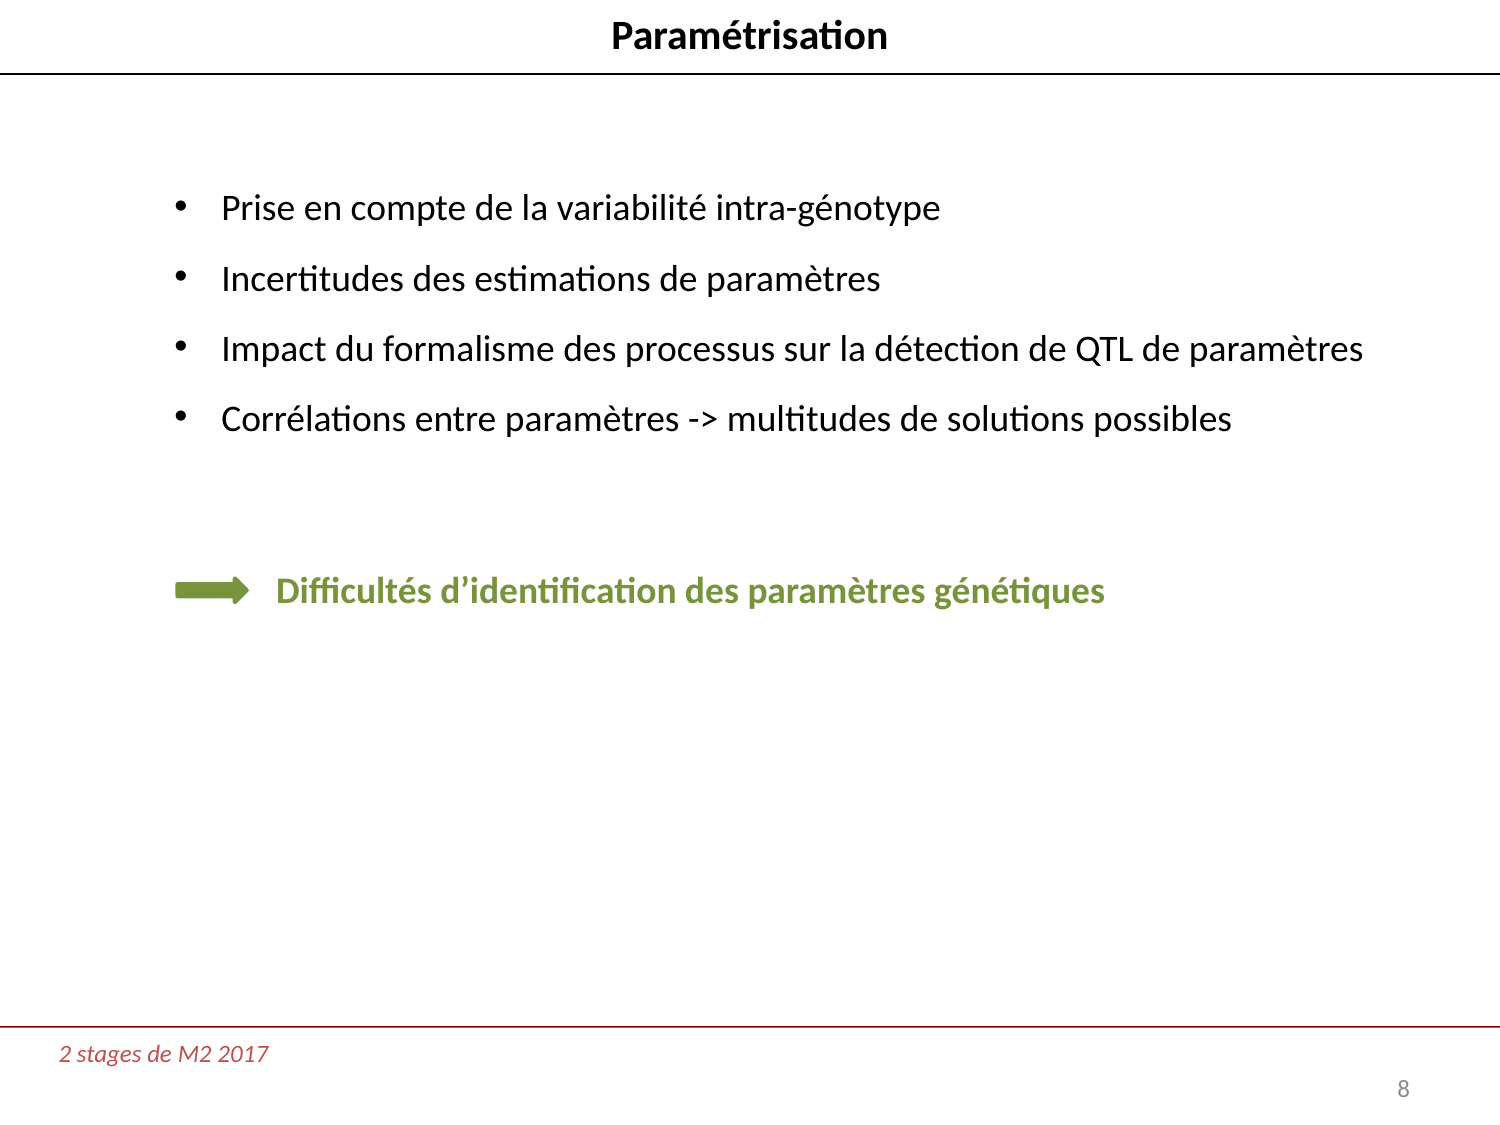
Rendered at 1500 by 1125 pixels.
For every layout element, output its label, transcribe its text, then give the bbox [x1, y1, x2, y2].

text_box Difficultés d’identification des paramètres génétiques [261, 558, 1153, 619]
text_box [175, 576, 249, 605]
text_box Prise en compte de la variabilité intra-génotype Incertitudes des estimations de paramètres Impact du formalisme des processus sur la détection de QTL de paramètres Corrélations entre paramètres -> multitudes de solutions possibles [159, 176, 1428, 446]
text_box 2 stages de M2 2017 [0, 1035, 1500, 1075]
slide_number 8 [1074, 1057, 1425, 1118]
text_box Paramétrisation [0, 0, 1500, 66]
